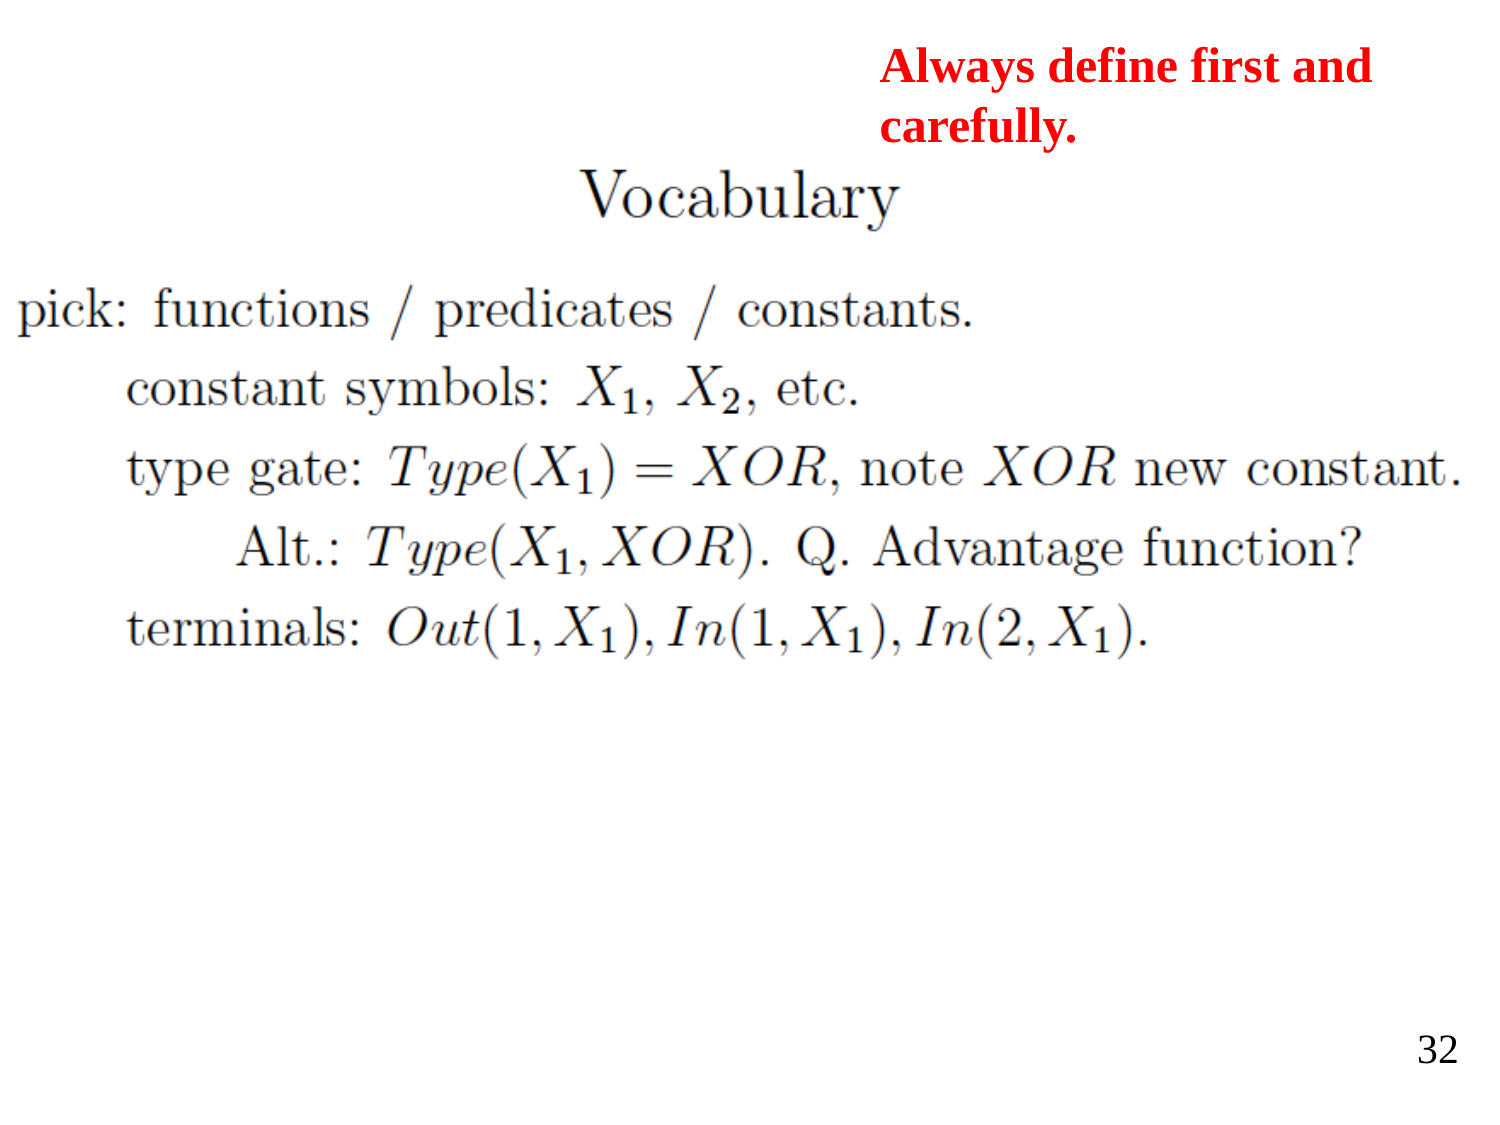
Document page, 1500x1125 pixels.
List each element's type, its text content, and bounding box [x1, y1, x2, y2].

text_box Always define first and carefully. [864, 24, 1389, 117]
picture [0, 119, 1500, 842]
